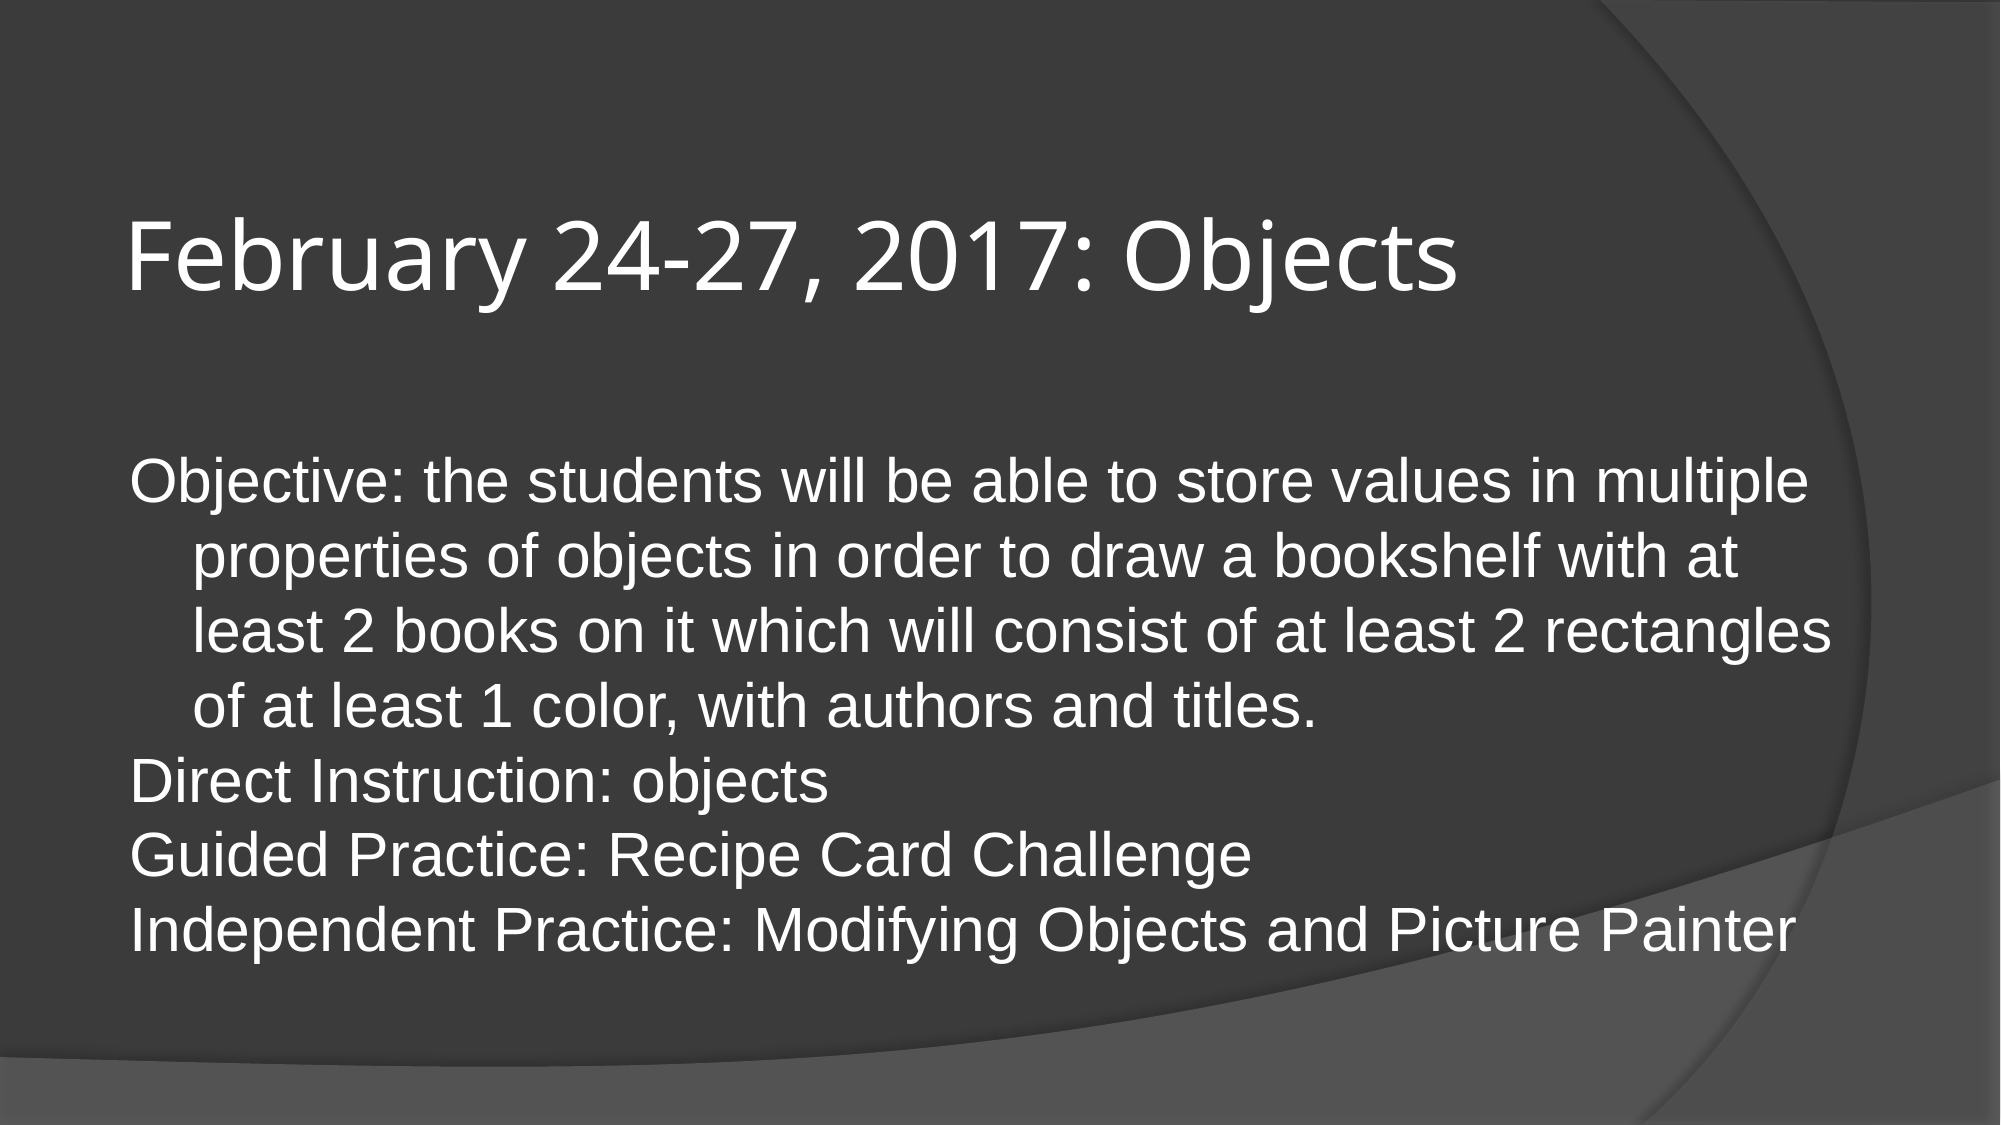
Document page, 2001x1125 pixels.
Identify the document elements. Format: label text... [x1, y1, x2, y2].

title February 24-27, 2017: Objects [103, 161, 1902, 330]
list Objective: the students will be able to store values in multiple properties of objects in order to draw a bookshelf with at least 2 books on it which will consist of at least 2 rectangles of at least 1 color, with authors and titles. Direct Instruction: objects Guided Practice: Recipe Card Challenge Independent Practice: Modifying Objects and Picture Painter [103, 419, 1902, 1102]
